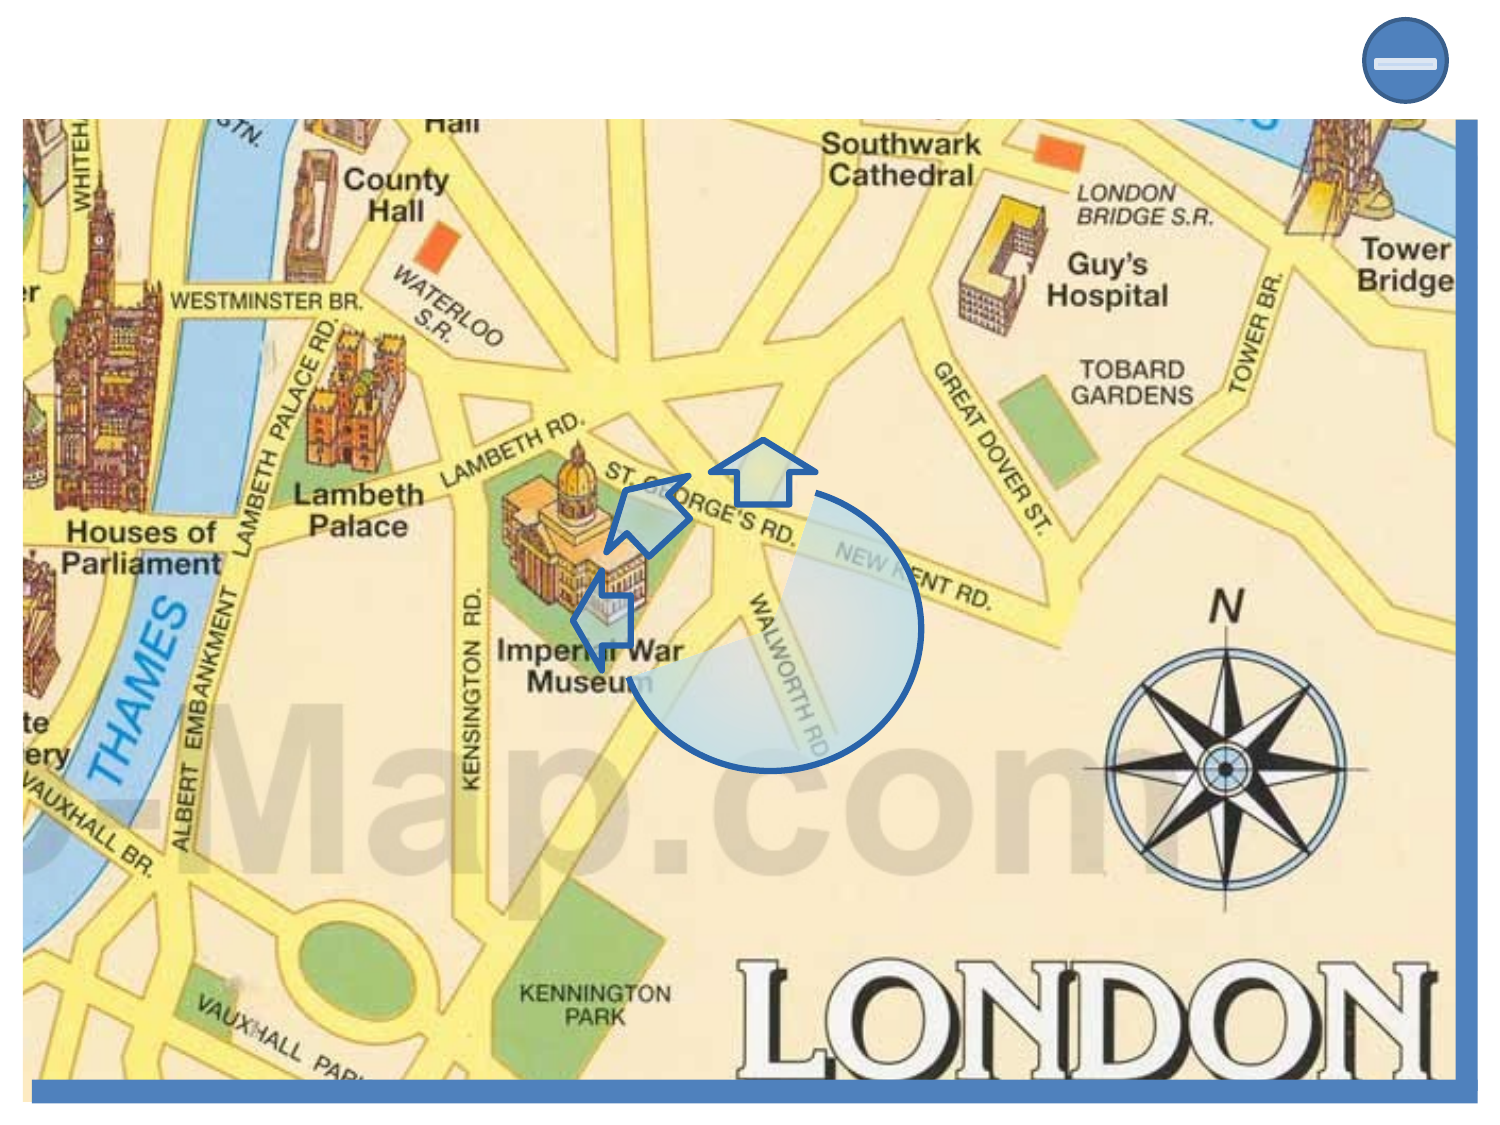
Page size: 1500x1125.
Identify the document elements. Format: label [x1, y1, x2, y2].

picture [22, 119, 1478, 1102]
text_box [1363, 18, 1448, 102]
text_box [572, 439, 922, 772]
